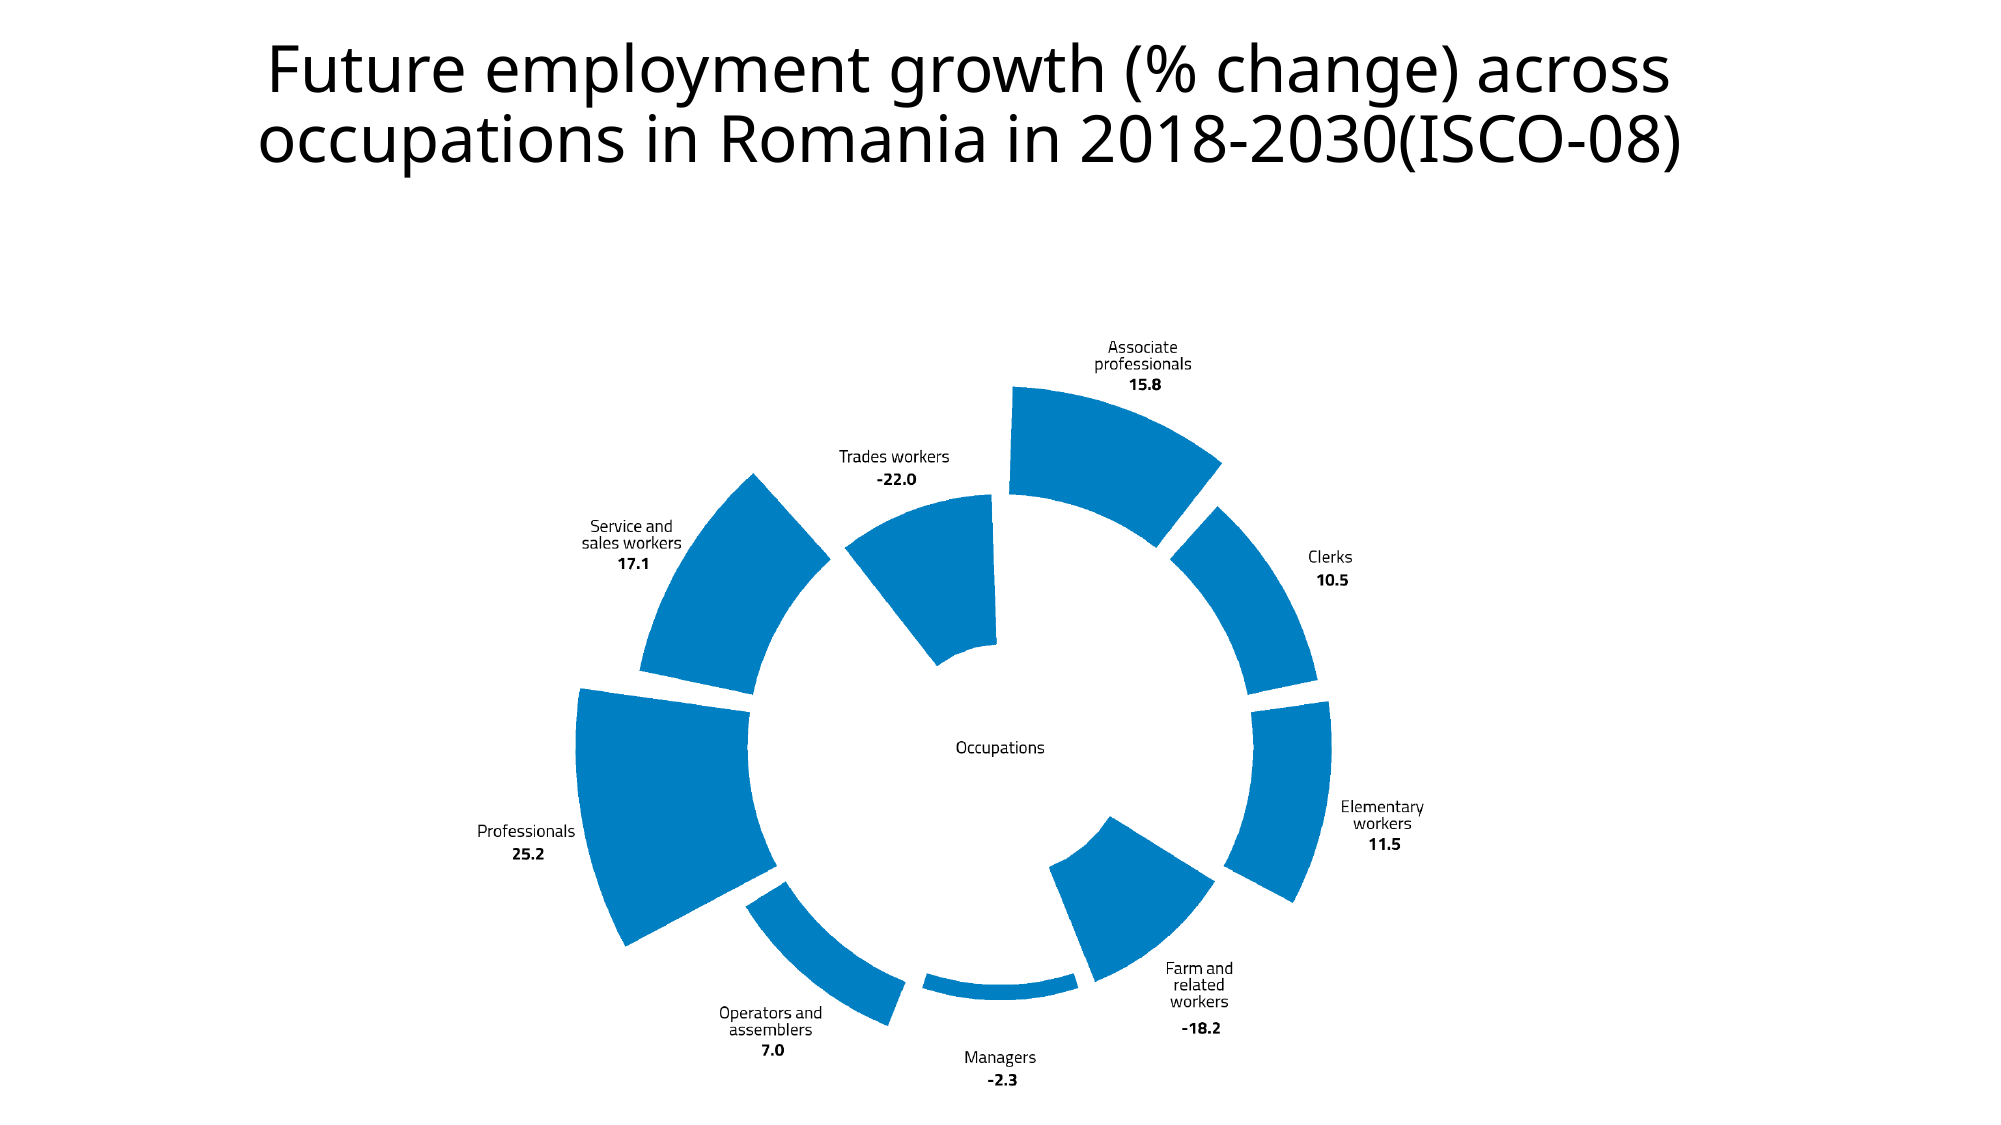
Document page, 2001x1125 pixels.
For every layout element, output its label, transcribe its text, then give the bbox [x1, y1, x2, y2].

picture [453, 184, 1547, 1125]
title Future employment growth (% change) across occupations in Romania in 2018-2030(ISCO-08) [219, 13, 1720, 185]
